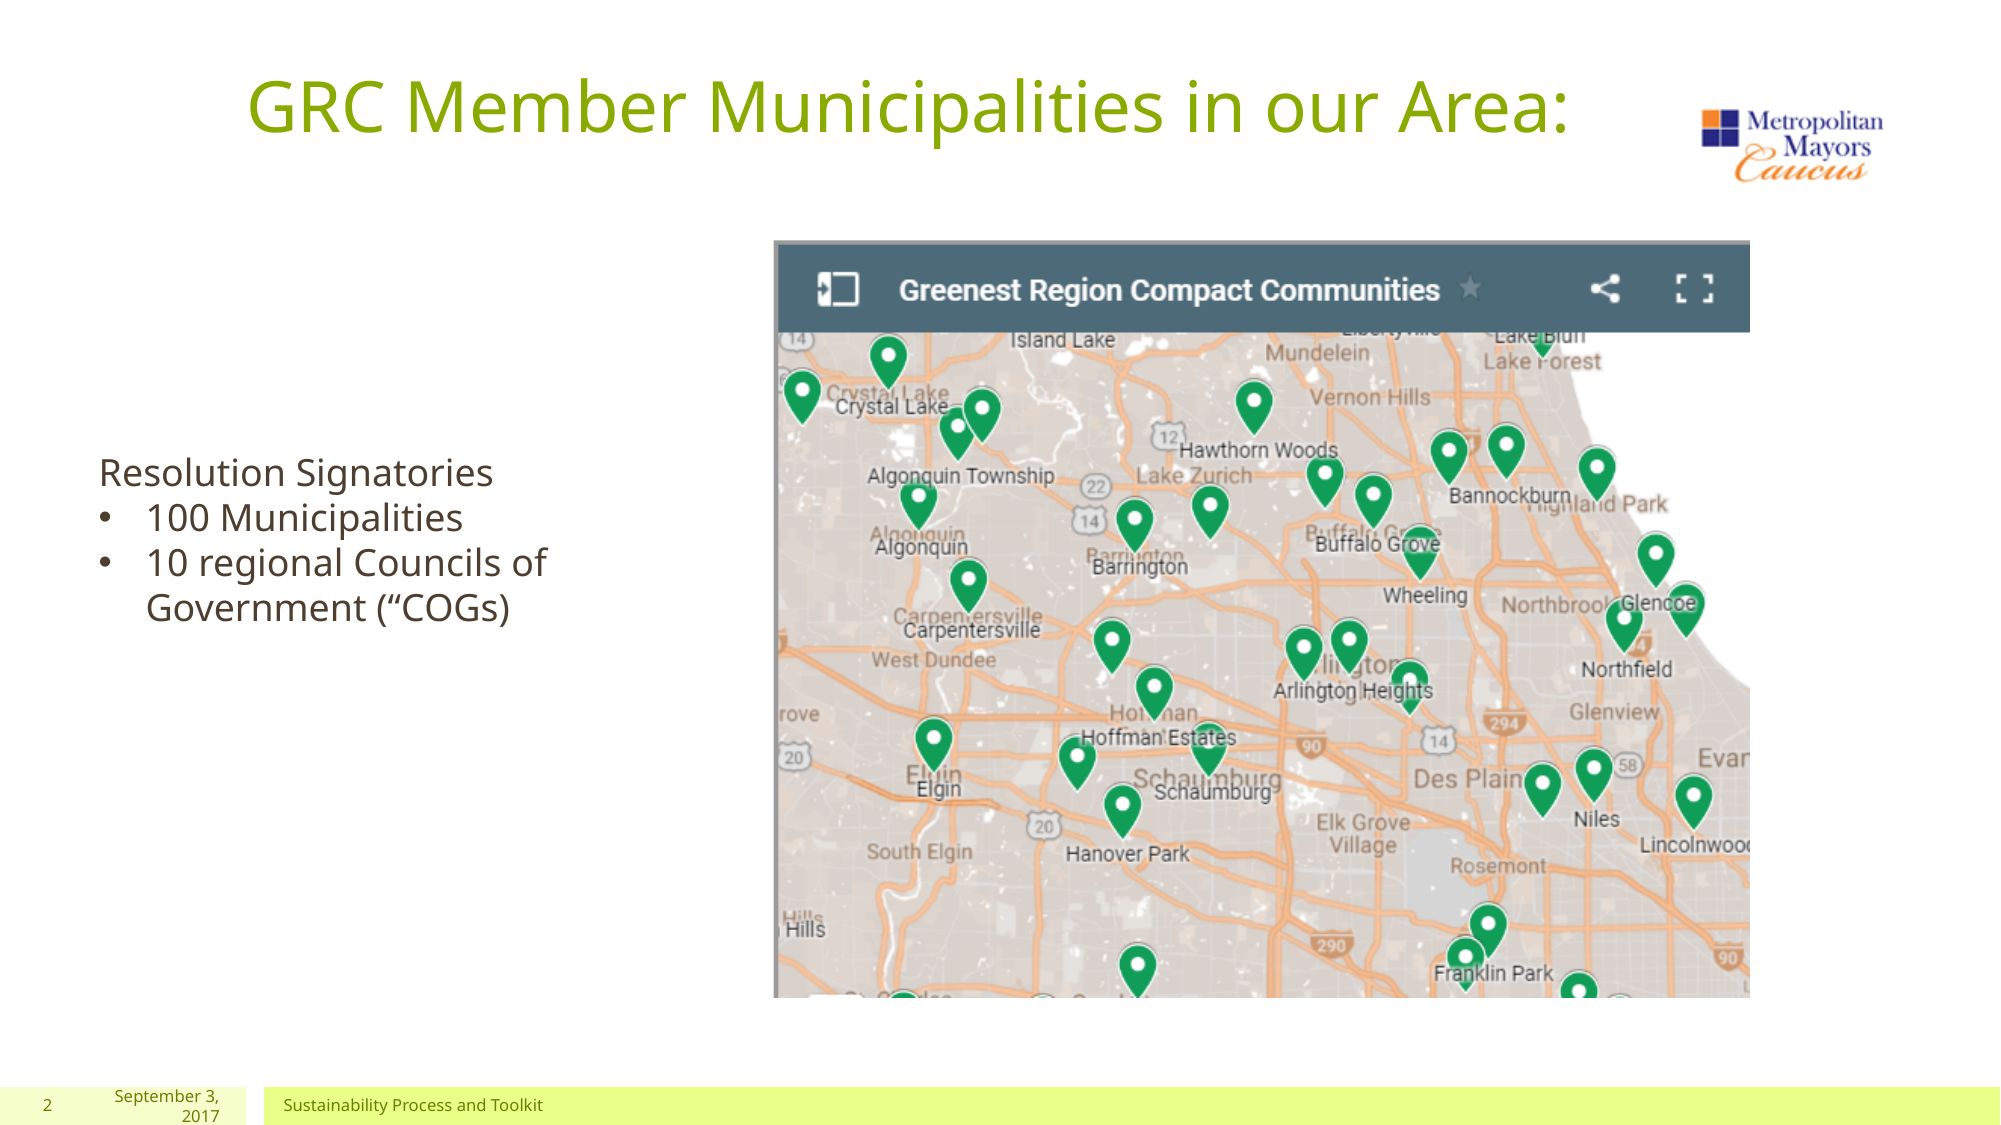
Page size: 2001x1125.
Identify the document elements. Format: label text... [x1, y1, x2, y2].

footer Sustainability Process and Toolkit [268, 1087, 1769, 1125]
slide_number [70, 1087, 235, 1125]
slide_number 2 [0, 1087, 68, 1125]
title GRC Member Municipalities in our Area: [231, 45, 1769, 240]
text_box Resolution Signatories 100 Municipalities 10 regional Councils of Government (“COGs) [84, 441, 729, 681]
picture [1669, 86, 1923, 219]
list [771, 239, 1750, 998]
